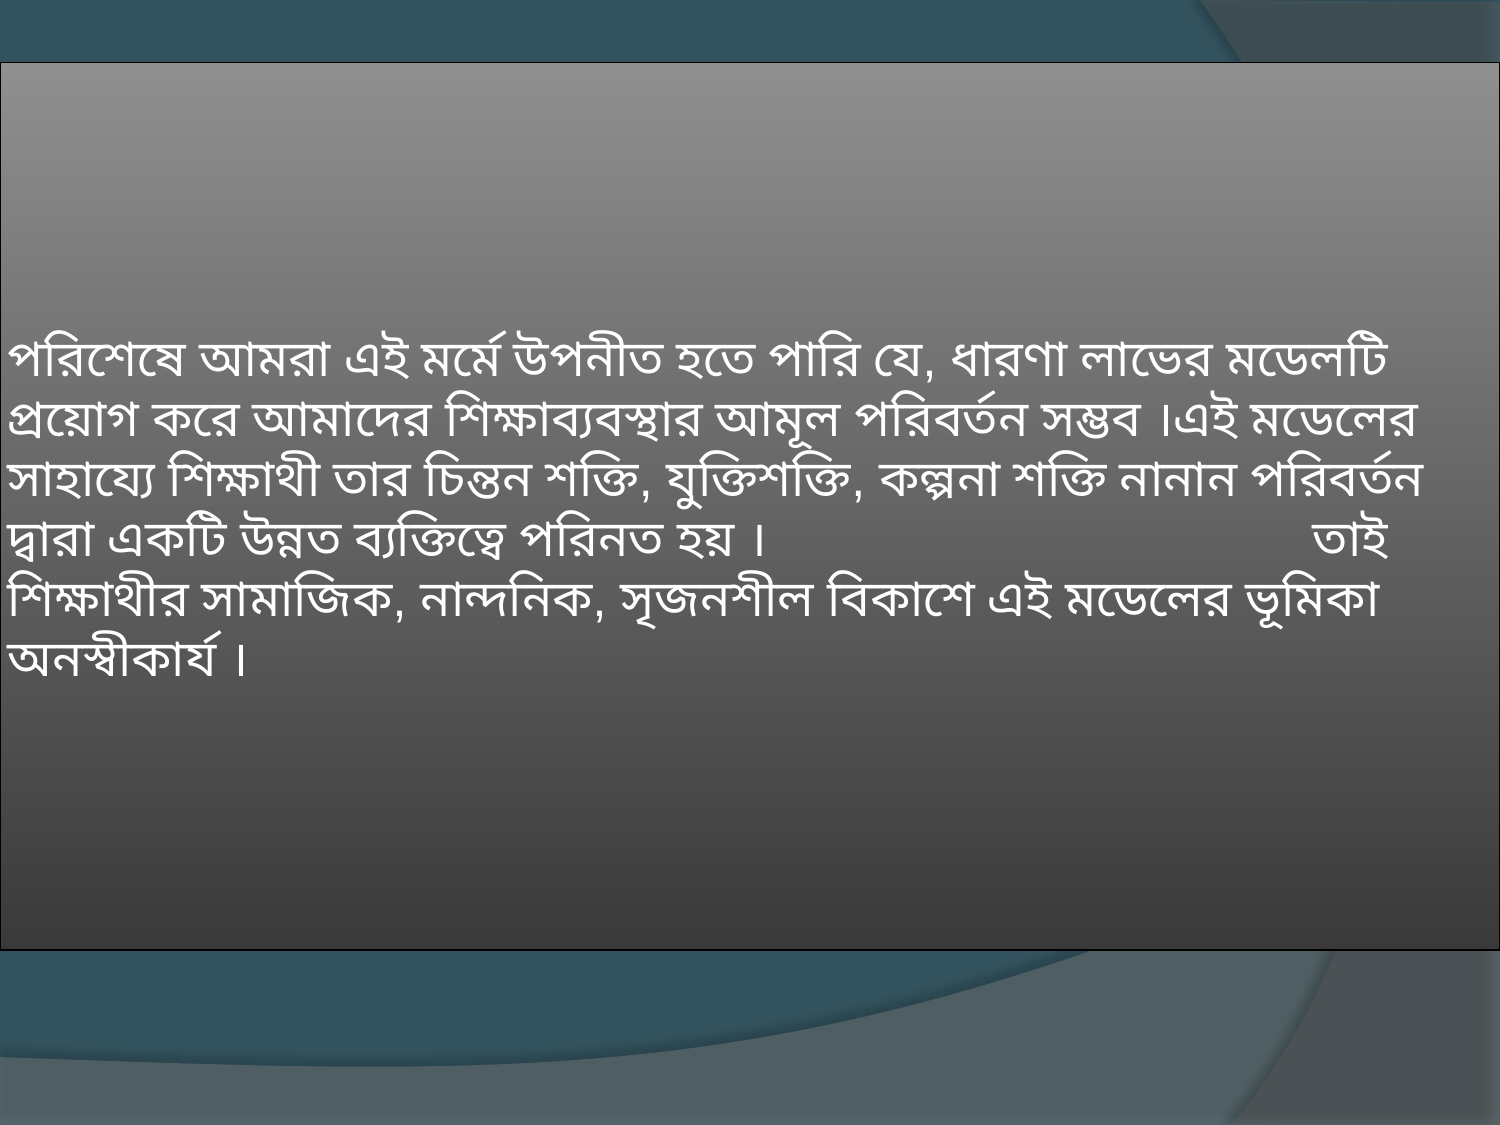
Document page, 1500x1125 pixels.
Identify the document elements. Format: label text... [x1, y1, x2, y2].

title পরিশেষে আমরা এই মর্মে উপনীত হতে পারি যে, ধারণা লাভের মডেলটি প্রয়োগ করে আমাদের শিক্ষাব্যবস্থার আমূল পরিবর্তন সম্ভব ।এই মডেলের সাহায্যে শিক্ষাথী তার চিন্তন শক্তি, যুক্তিশক্তি, কল্পনা শক্তি নানান পরিবর্তন দ্বারা একটি উন্নত ব্যক্তিত্বে পরিনত হয় । তাই শিক্ষাথীর সামাজিক, নান্দনিক, সৃজনশীল বিকাশে এই মডেলের ভূমিকা অনস্বীকার্য । [0, 62, 1500, 951]
